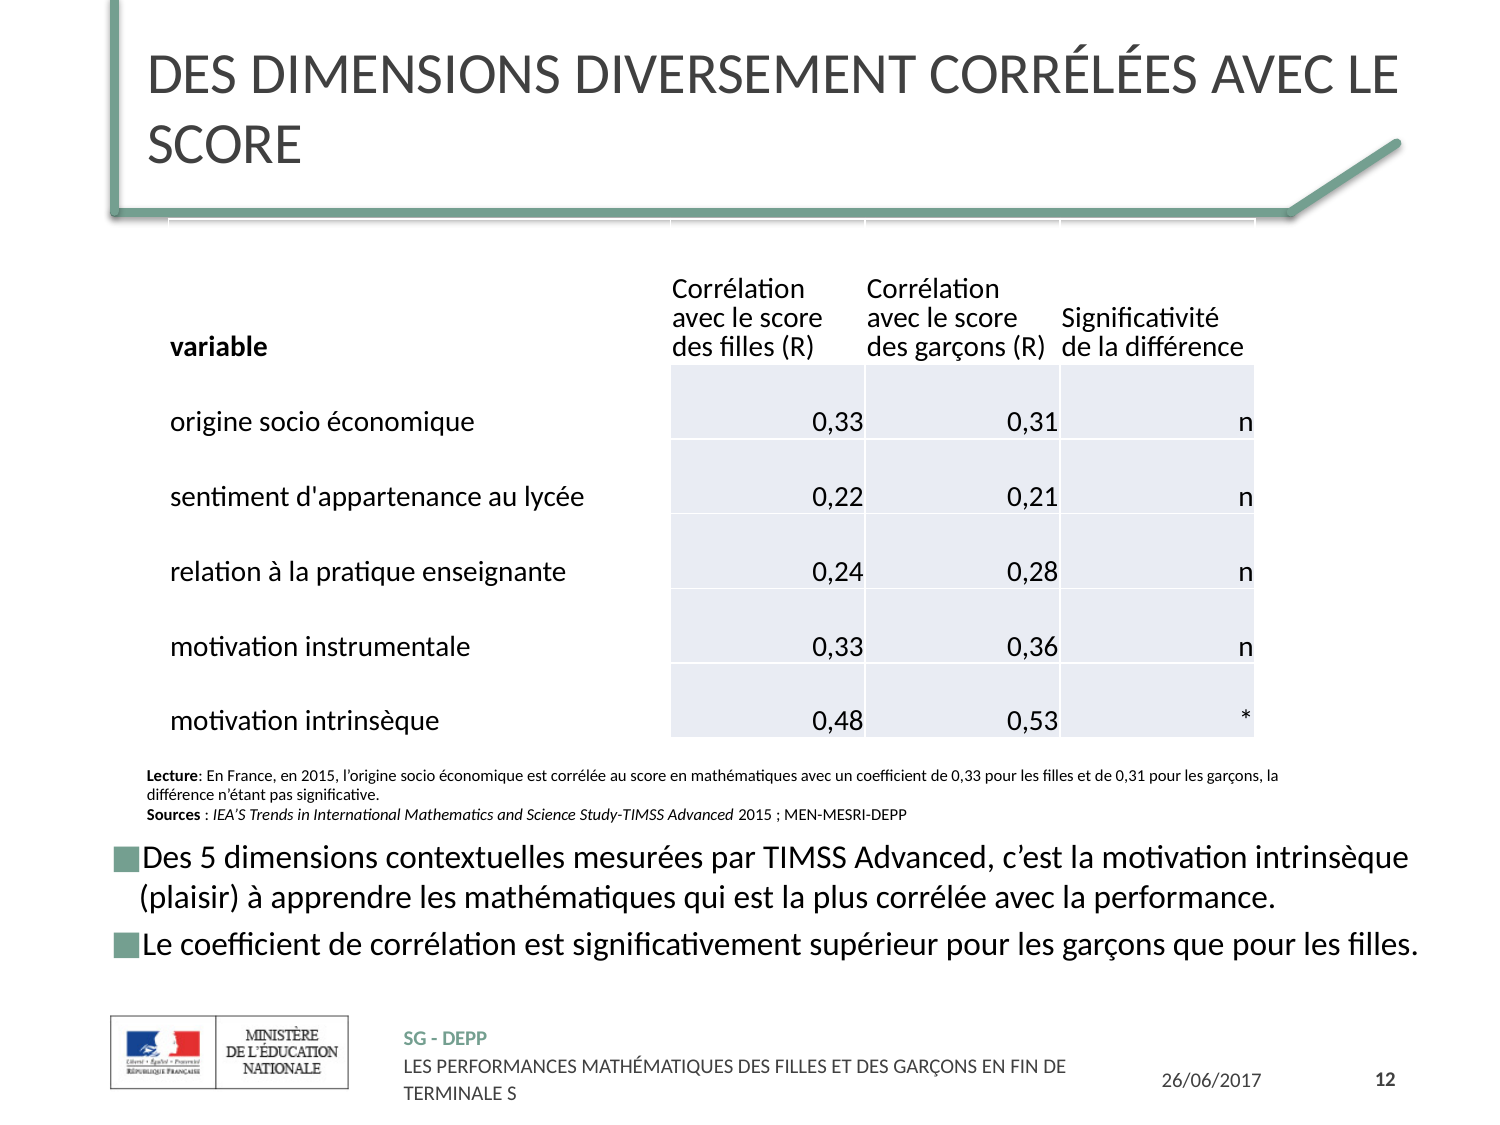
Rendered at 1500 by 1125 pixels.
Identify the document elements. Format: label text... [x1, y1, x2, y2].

title Des dimensions diversement corrélées avec le score [132, 0, 1425, 212]
text_box Lecture: En France, en 2015, l’origine socio économique est corrélée au score en mathématiques avec un coefficient de 0,33 pour les filles et de 0,31 pour les garçons, la différence n’étant pas significative. Sources : IEA’S Trends in International Mathematics and Science Study-TIMSS Advanced 2015 ; MEN-MESRI-DEPP [132, 756, 1358, 832]
table_cell 0,48 [671, 664, 864, 737]
picture [109, 1006, 350, 1100]
table_cell n [1061, 514, 1254, 588]
table_header Corrélation avec le score des filles (R) [671, 220, 864, 363]
table_cell motivation instrumentale [169, 589, 670, 662]
table_cell n [1061, 365, 1254, 438]
table_cell 0,36 [866, 589, 1059, 662]
table_cell motivation intrinsèque [169, 664, 670, 737]
table_cell 0,33 [671, 589, 864, 662]
table_cell 0,24 [671, 514, 864, 588]
table_cell 0,31 [866, 365, 1059, 438]
table_header Significativité de la différence [1061, 220, 1254, 363]
table_cell n [1061, 440, 1254, 513]
table_cell sentiment d'appartenance au lycée [169, 440, 670, 513]
table_cell 0,22 [671, 440, 864, 513]
list Des 5 dimensions contextuelles mesurées par TIMSS Advanced, c’est la motivation intrinsèque (plaisir) à apprendre les mathématiques qui est la plus corrélée avec la performance. Le coefficient de corrélation est significativement supérieur pour les garçons que pour les filles. [20, 827, 1453, 1000]
table_cell * [1061, 664, 1254, 737]
table_cell 0,28 [866, 514, 1059, 588]
table_cell 0,53 [866, 664, 1059, 737]
table_header Corrélation avec le score des garçons (R) [866, 220, 1059, 363]
table_cell 0,21 [866, 440, 1059, 513]
slide_number 12 [1336, 1048, 1411, 1109]
table_header variable [169, 220, 670, 363]
table_cell relation à la pratique enseignante [169, 514, 670, 588]
table_cell n [1061, 589, 1254, 662]
table_cell origine socio économique [169, 365, 670, 438]
table_cell 0,33 [671, 365, 864, 438]
